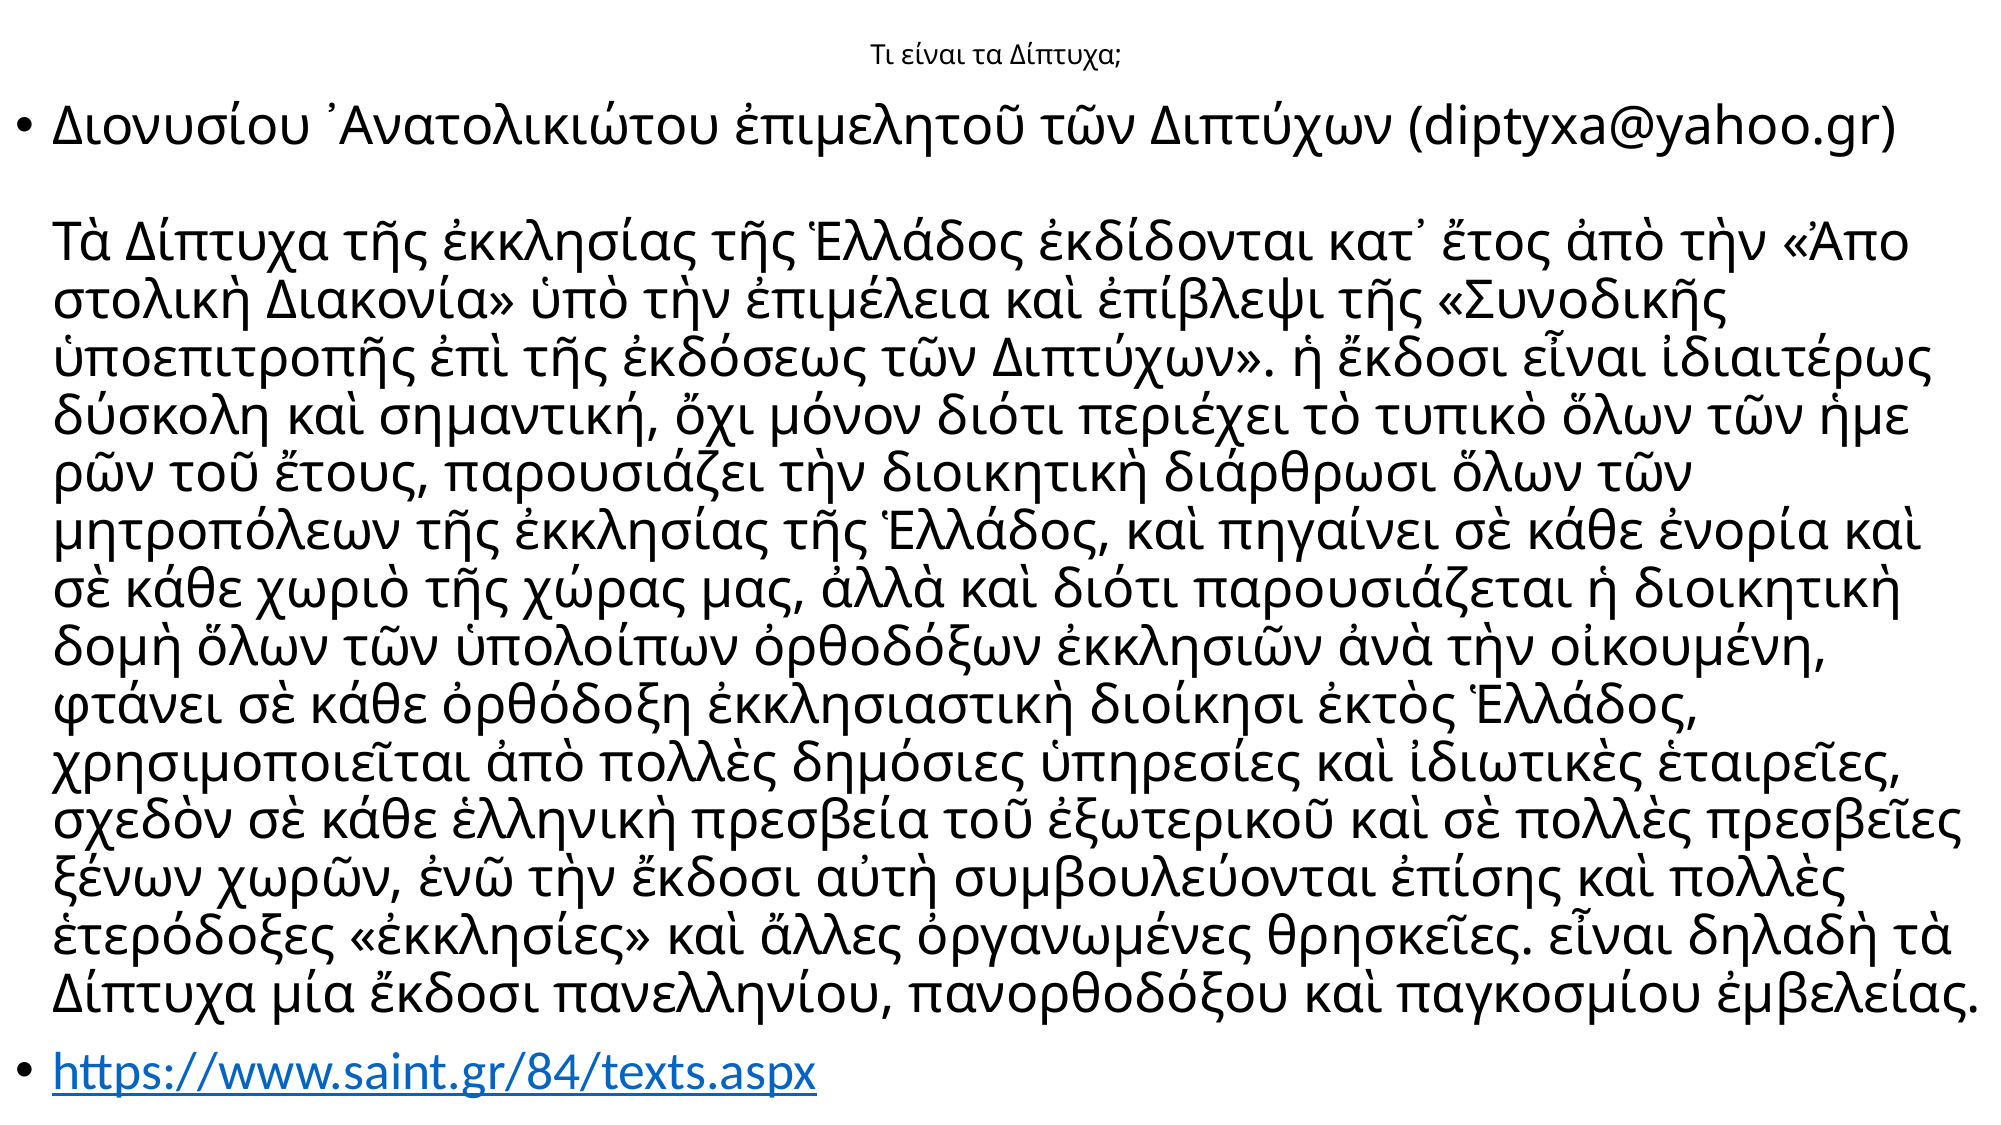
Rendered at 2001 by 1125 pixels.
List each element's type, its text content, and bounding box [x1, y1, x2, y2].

list Διονυσίου ᾿Ανατολικιώτου ἐπιμελητοῦ τῶν Διπτύχων (diptyxa@yahoo.gr) Τὰ Δίπτυχα τῆς ἐκκλησίας τῆς Ἑλλάδος ἐκδίδονται κατ᾿ ἔτος ἀπὸ τὴν «Ἀπο­στο­λικὴ Διακονία» ὑπὸ τὴν ἐπι­μέ­λεια καὶ ἐπί­βλεψι τῆς «Συνοδικῆς ὑποεπιτροπῆς ἐπὶ τῆς ἐκδό­σεως τῶν Δι­πτύχων». ἡ ἔκ­δο­σι εἶναι ἰδιαιτέρως δύσκολη καὶ σημαν­τι­κή, ὄχι μόνον διότι περι­έχει τὸ τυπικὸ ὅλων τῶν ἡμε­ρῶν τοῦ ἔτους, πα­ρουσιάζει τὴν διοι­κη­τικὴ διάρθρωσι ὅλων τῶν μητροπόλεων τῆς ἐκκλη­σίας τῆς Ἑλ­λάδος, καὶ πη­γαίνει σὲ κάθε ἐνορία καὶ σὲ κάθε χωριὸ τῆς χώρας μας, ἀλλὰ καὶ διότι παρου­σιά­ζεται ἡ διοικητικὴ δομὴ ὅλων τῶν ὑπολοίπων ὀρ­θο­δό­ξων ἐκκλη­σιῶν ἀνὰ τὴν οἰκου­μένη, φτάνει σὲ κάθε ὀρθό­δοξη ἐκ­κλη­σιαστικὴ διοίκησι ἐκτὸς Ἑλλάδος, χρησιμοποιεῖται ἀπὸ πολλὲς δημό­σιες ὑπηρεσίες καὶ ἰδιωτικὲς ἑταιρεῖες, σχεδὸν σὲ κάθε ἑλληνικὴ πρε­σβεία τοῦ ἐξω­τερικοῦ καὶ σὲ πολλὲς πρεσβεῖες ξένων χωρῶν, ἐνῶ τὴν ἔκδοσι αὐτὴ συμβουλεύονται ἐπίσης καὶ πολλὲς ἑτερόδοξες «ἐκ­κλη­σίες» καὶ ἄλ­λες ὀργανωμένες θρη­σκεῖες. εἶναι δηλαδὴ τὰ Δίπτυ­χα μία ἔκδοσι πανελληνίου, πανορθοδόξου καὶ παγ­κο­σμίου ἐμβε­λείας. https://www.saint.gr/84/texts.aspx [0, 91, 2000, 1125]
title Τι είναι τα Δίπτυχα; [137, 3, 1863, 91]
